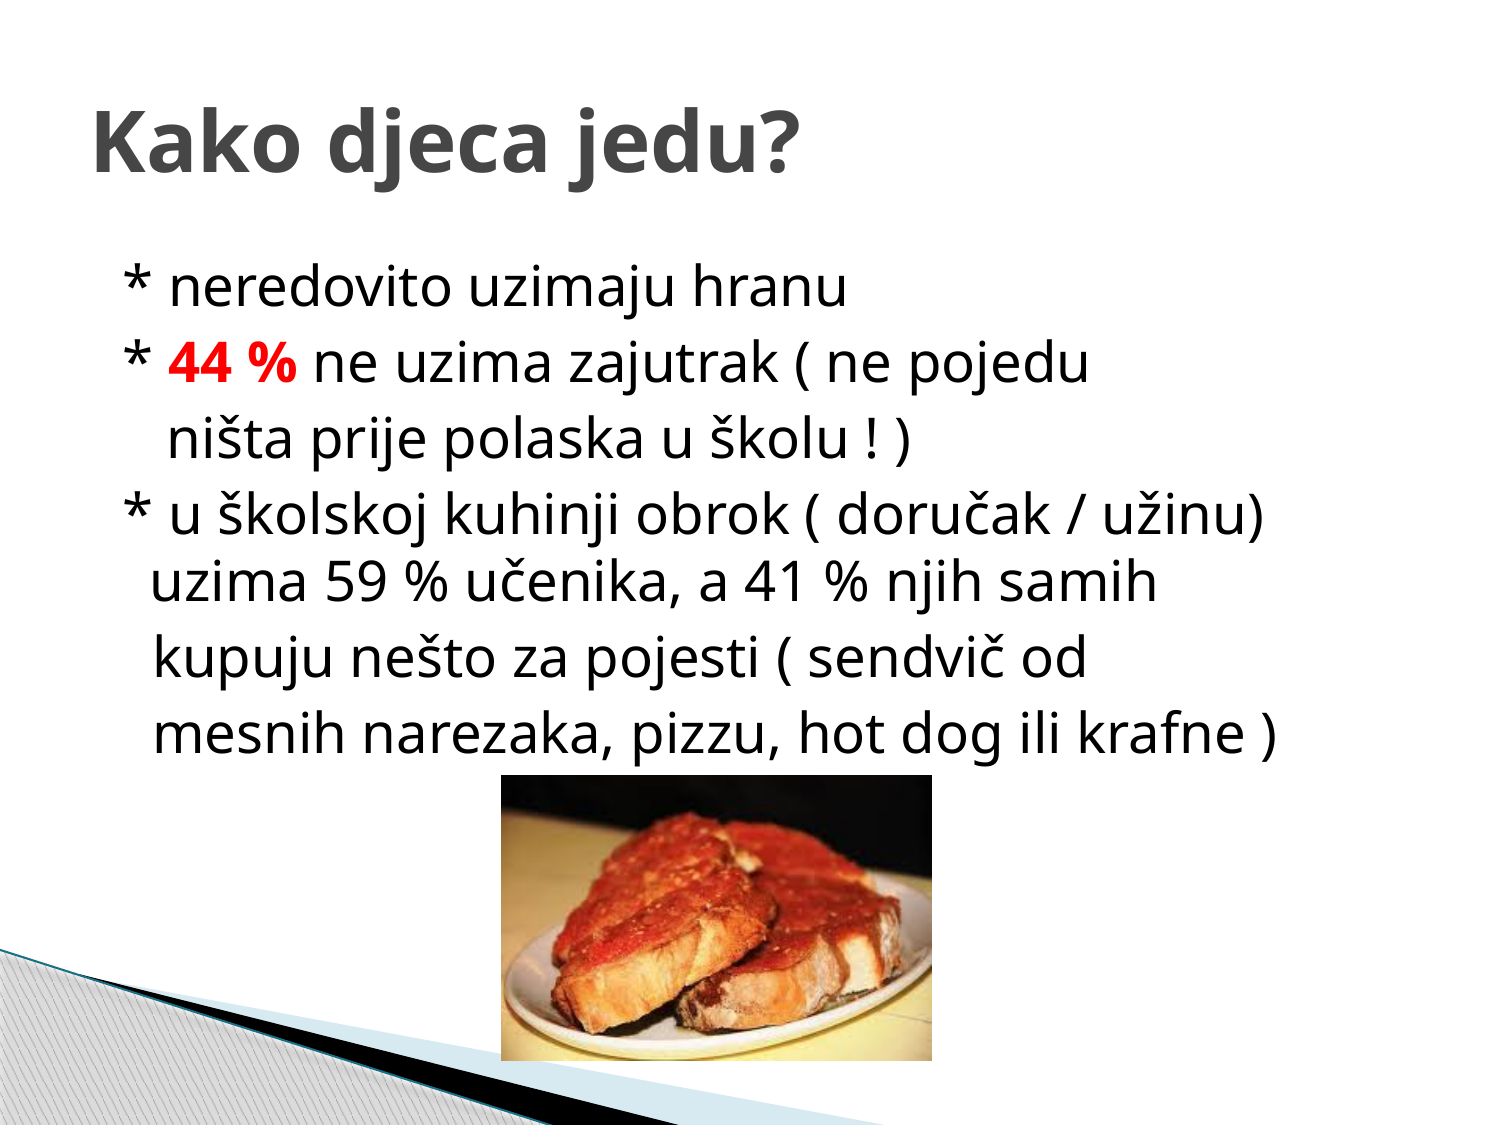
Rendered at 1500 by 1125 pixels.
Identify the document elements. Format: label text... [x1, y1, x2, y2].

list * neredovito uzimaju hranu * 44 % ne uzima zajutrak ( ne pojedu ništa prije polaska u školu ! ) * u školskoj kuhinji obrok ( doručak / užinu) uzima 59 % učenika, a 41 % njih samih kupuju nešto za pojesti ( sendvič od mesnih narezaka, pizzu, hot dog ili krafne ) [75, 243, 1425, 986]
picture [501, 774, 932, 1062]
title Kako djeca jedu? [75, 45, 1425, 233]
